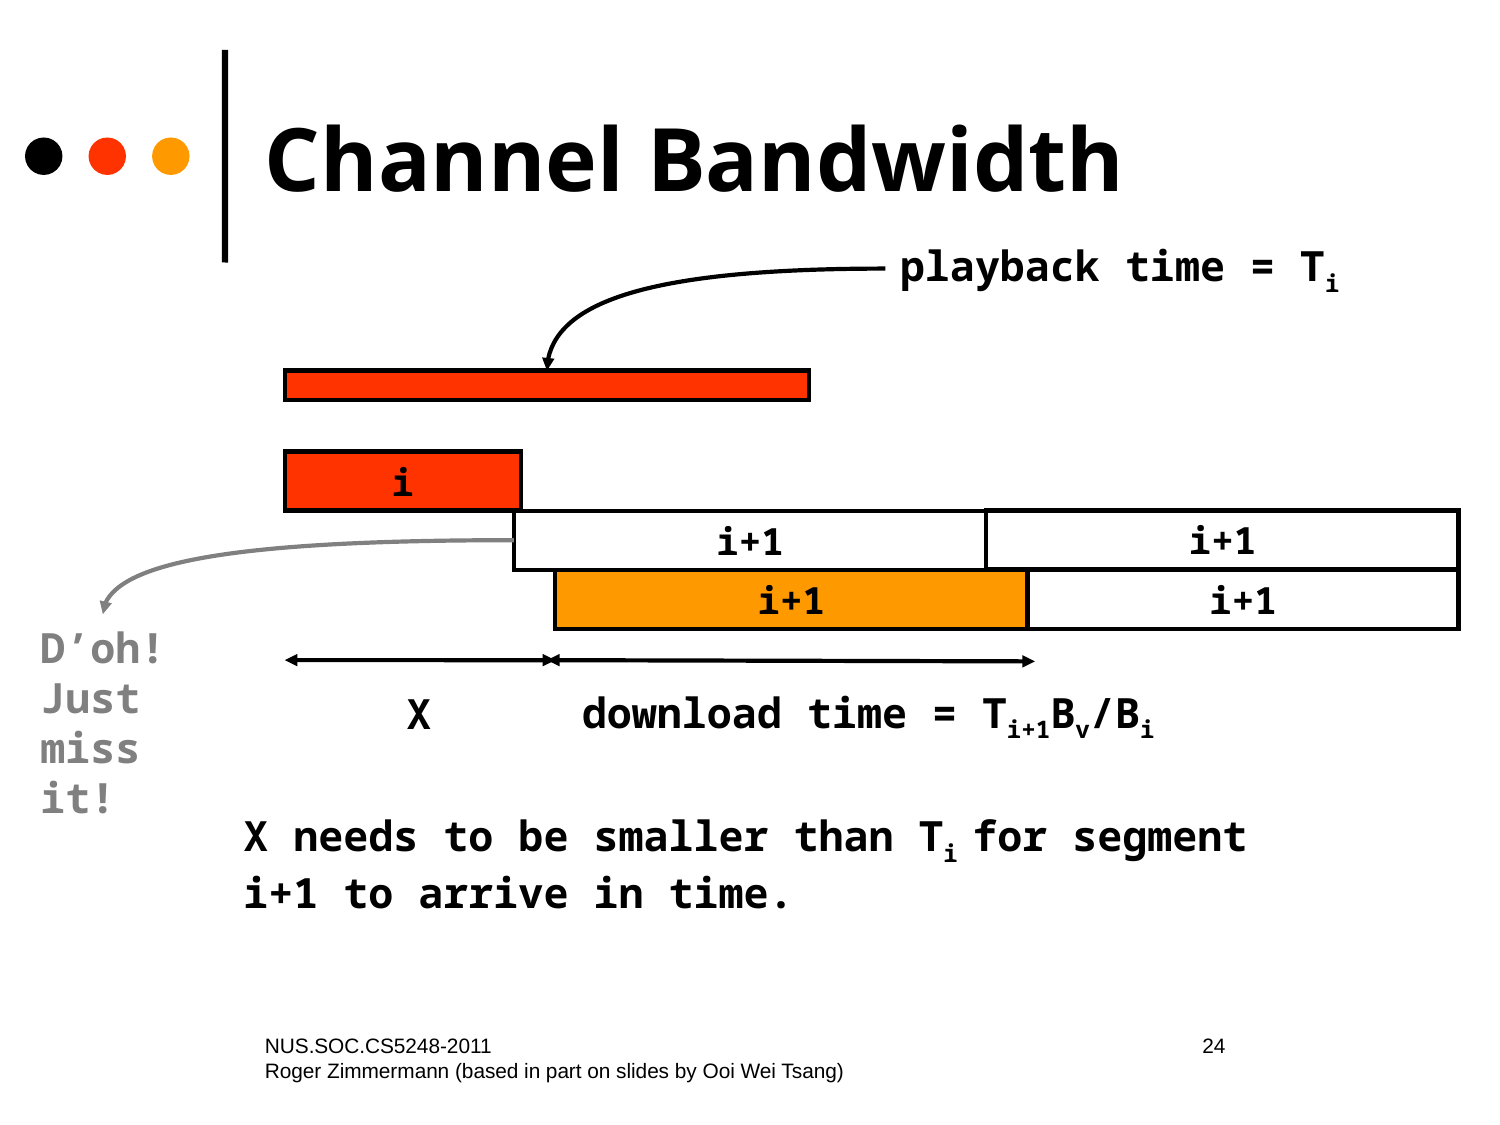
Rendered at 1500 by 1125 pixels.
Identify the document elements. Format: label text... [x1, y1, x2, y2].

text_box playback time = Ti [885, 232, 1355, 305]
text_box i+1 [986, 510, 1459, 570]
text_box i+1 [1027, 569, 1459, 629]
text_box [284, 370, 810, 401]
text_box [284, 653, 556, 667]
text_box X needs to be smaller than Ti for segment i+1 to arrive in time. [228, 802, 1288, 925]
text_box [546, 265, 891, 369]
slide_number 24 [1187, 1024, 1401, 1101]
title Channel Bandwidth [249, 30, 1401, 282]
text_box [102, 540, 512, 615]
footer NUS.SOC.CS5248-2011 Roger Zimmermann (based in part on slides by Ooi Wei Tsang) [249, 1024, 888, 1101]
text_box D’oh! Just miss it! [25, 613, 181, 829]
text_box i+1 [513, 510, 986, 570]
text_box [551, 653, 1035, 668]
text_box i [284, 451, 521, 511]
text_box download time = Ti+1Bv/Bi [567, 679, 1170, 751]
text_box i+1 [555, 570, 1028, 630]
text_box X [391, 680, 447, 746]
